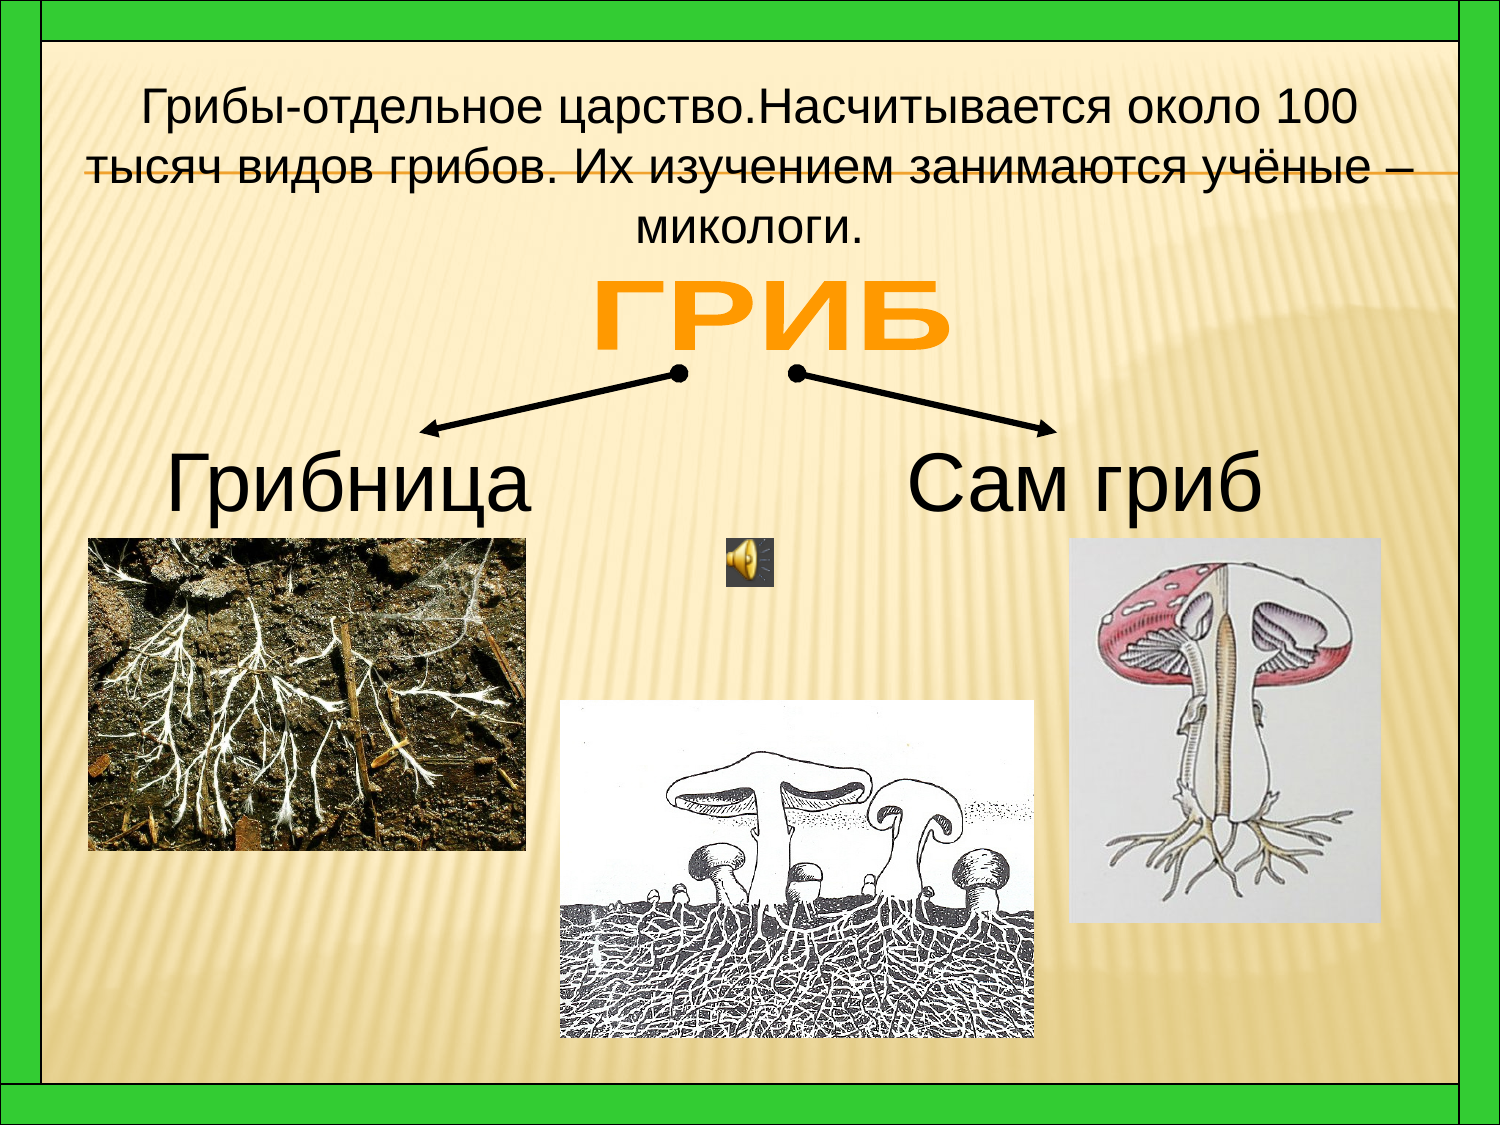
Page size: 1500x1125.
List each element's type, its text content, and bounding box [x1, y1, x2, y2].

text_box Грибы-отдельное царство.Насчитывается около 100 тысяч видов грибов. Их изучением занимаются учёные – микологи. [64, 66, 1436, 262]
text_box [0, 0, 42, 1083]
picture [724, 537, 776, 588]
text_box Сам гриб [891, 420, 1280, 536]
picture [1068, 538, 1381, 923]
picture [88, 538, 526, 852]
text_box [791, 367, 1003, 420]
text_box [473, 367, 686, 420]
picture [560, 700, 1034, 1038]
text_box [0, 1083, 1458, 1125]
text_box Грибница [150, 420, 548, 536]
text_box [42, 0, 1458, 42]
text_box [1458, 0, 1500, 1125]
